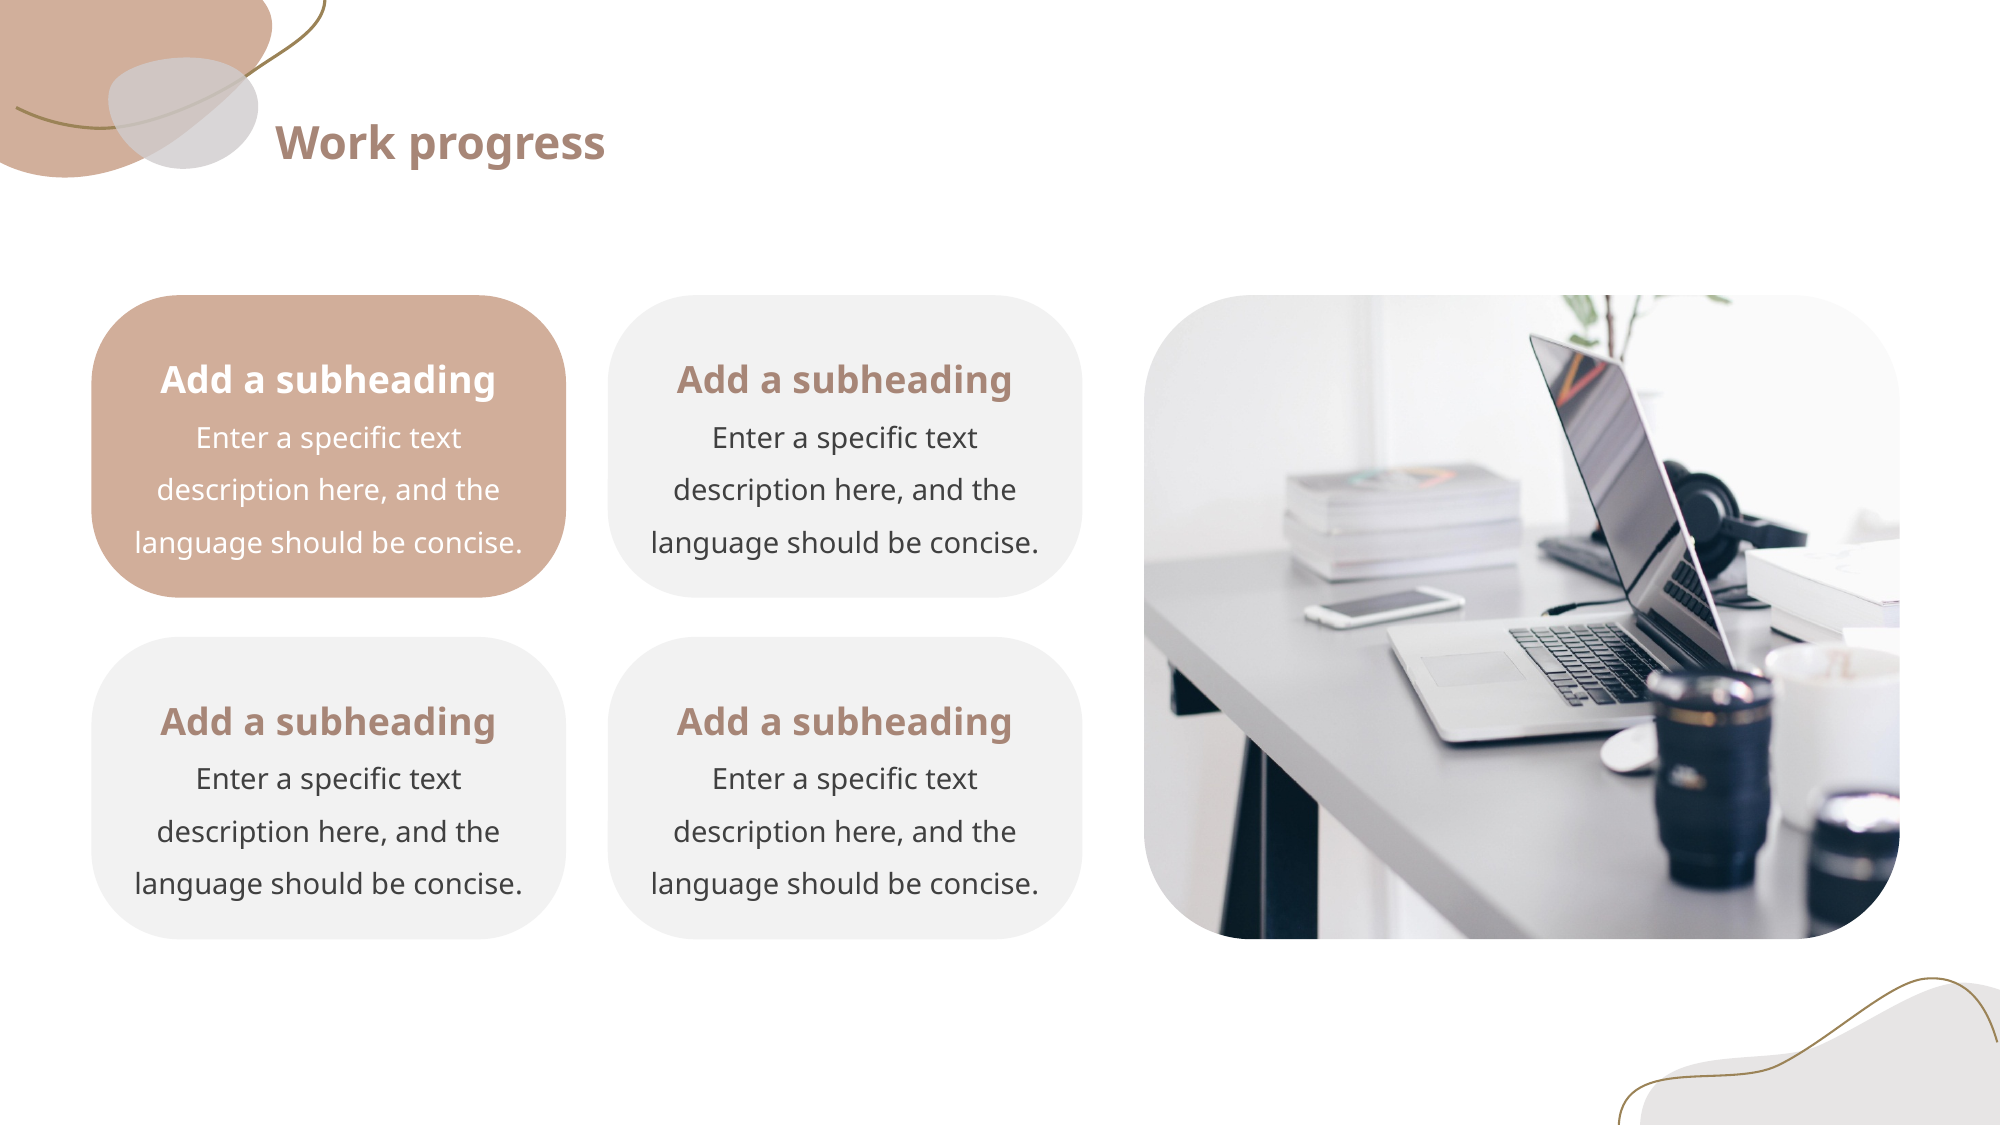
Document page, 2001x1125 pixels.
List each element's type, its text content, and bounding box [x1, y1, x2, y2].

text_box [91, 295, 567, 598]
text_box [91, 636, 567, 940]
text_box [1142, 294, 1901, 941]
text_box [607, 295, 1083, 598]
text_box Work progress [275, 102, 703, 169]
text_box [607, 636, 1083, 940]
